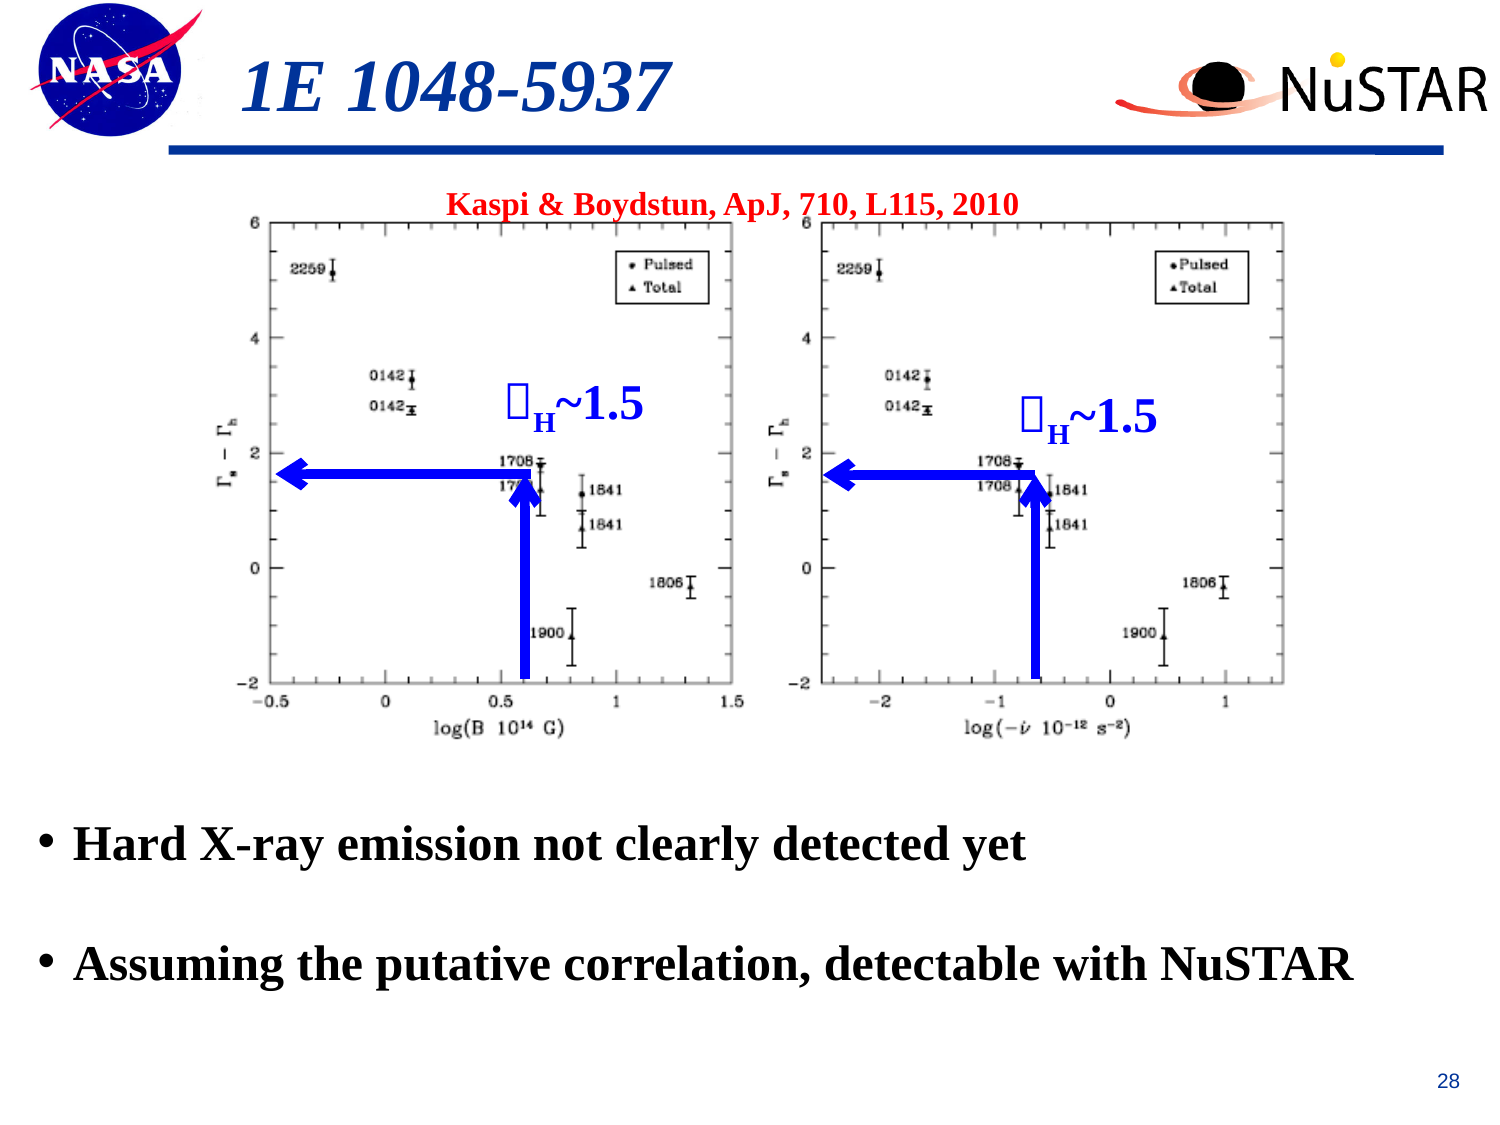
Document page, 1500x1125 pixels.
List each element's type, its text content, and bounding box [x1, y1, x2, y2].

text_box Kaspi & Boydstun, ApJ, 710, L115, 2010 [431, 174, 1069, 196]
picture [187, 197, 1312, 747]
title 1E 1048-5937 [225, 0, 1107, 163]
picture [1107, 34, 1500, 125]
picture [24, 2, 205, 138]
slide_number 28 [1293, 1048, 1475, 1100]
text_box Hard X-ray emission not clearly detected yet Assuming the putative correlation, detectable with NuSTAR [22, 803, 1475, 1000]
